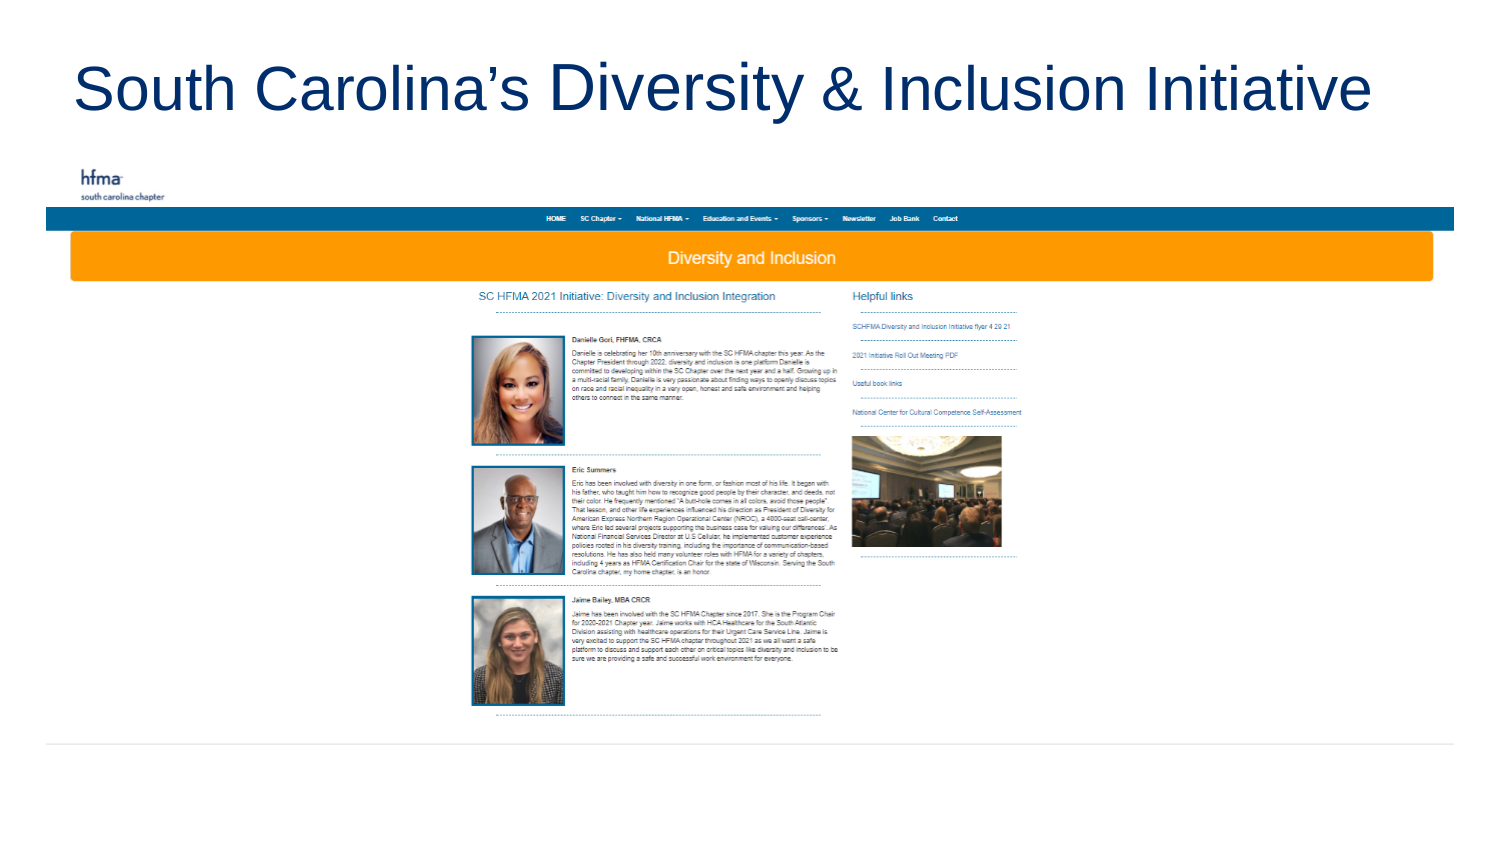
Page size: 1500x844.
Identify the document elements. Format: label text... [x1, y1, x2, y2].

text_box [46, 159, 1454, 745]
title South Carolina’s Diversity & Inclusion Initiative [58, 35, 1441, 136]
